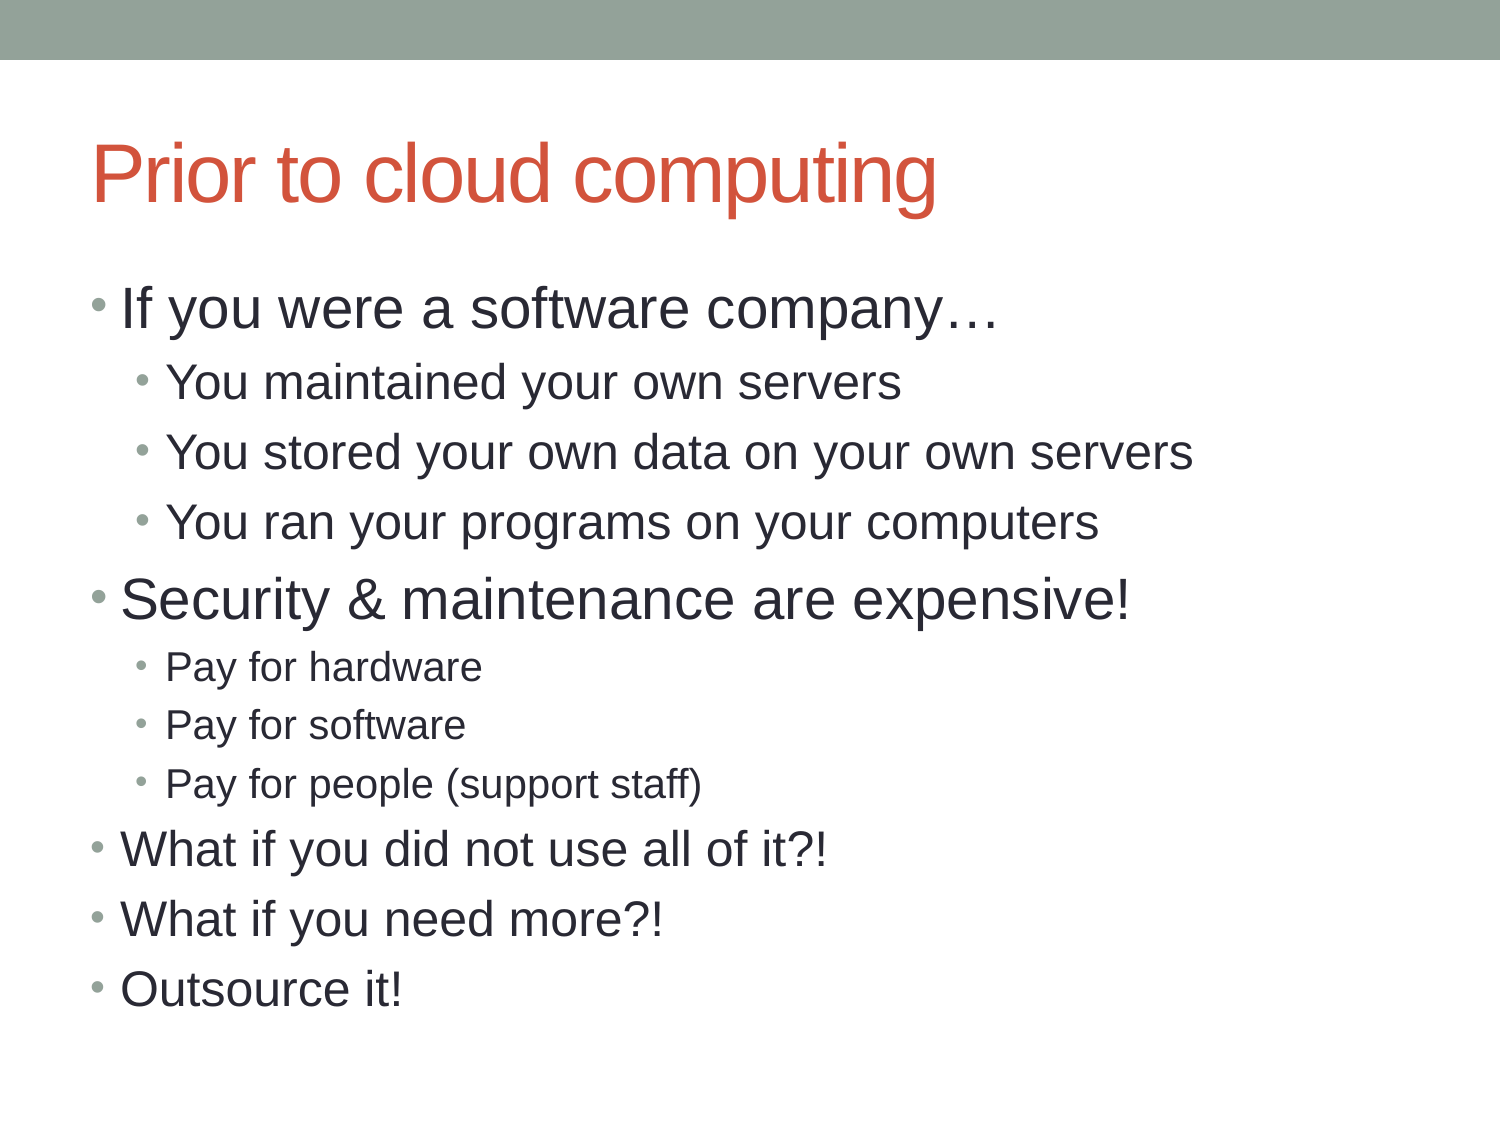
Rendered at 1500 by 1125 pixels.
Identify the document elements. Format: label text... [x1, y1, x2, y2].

title Prior to cloud computing [75, 87, 1425, 250]
list If you were a software company… You maintained your own servers You stored your own data on your own servers You ran your programs on your computers Security & maintenance are expensive! Pay for hardware Pay for software Pay for people (support staff) What if you did not use all of it?! What if you need more?! Outsource it! [75, 262, 1425, 1063]
